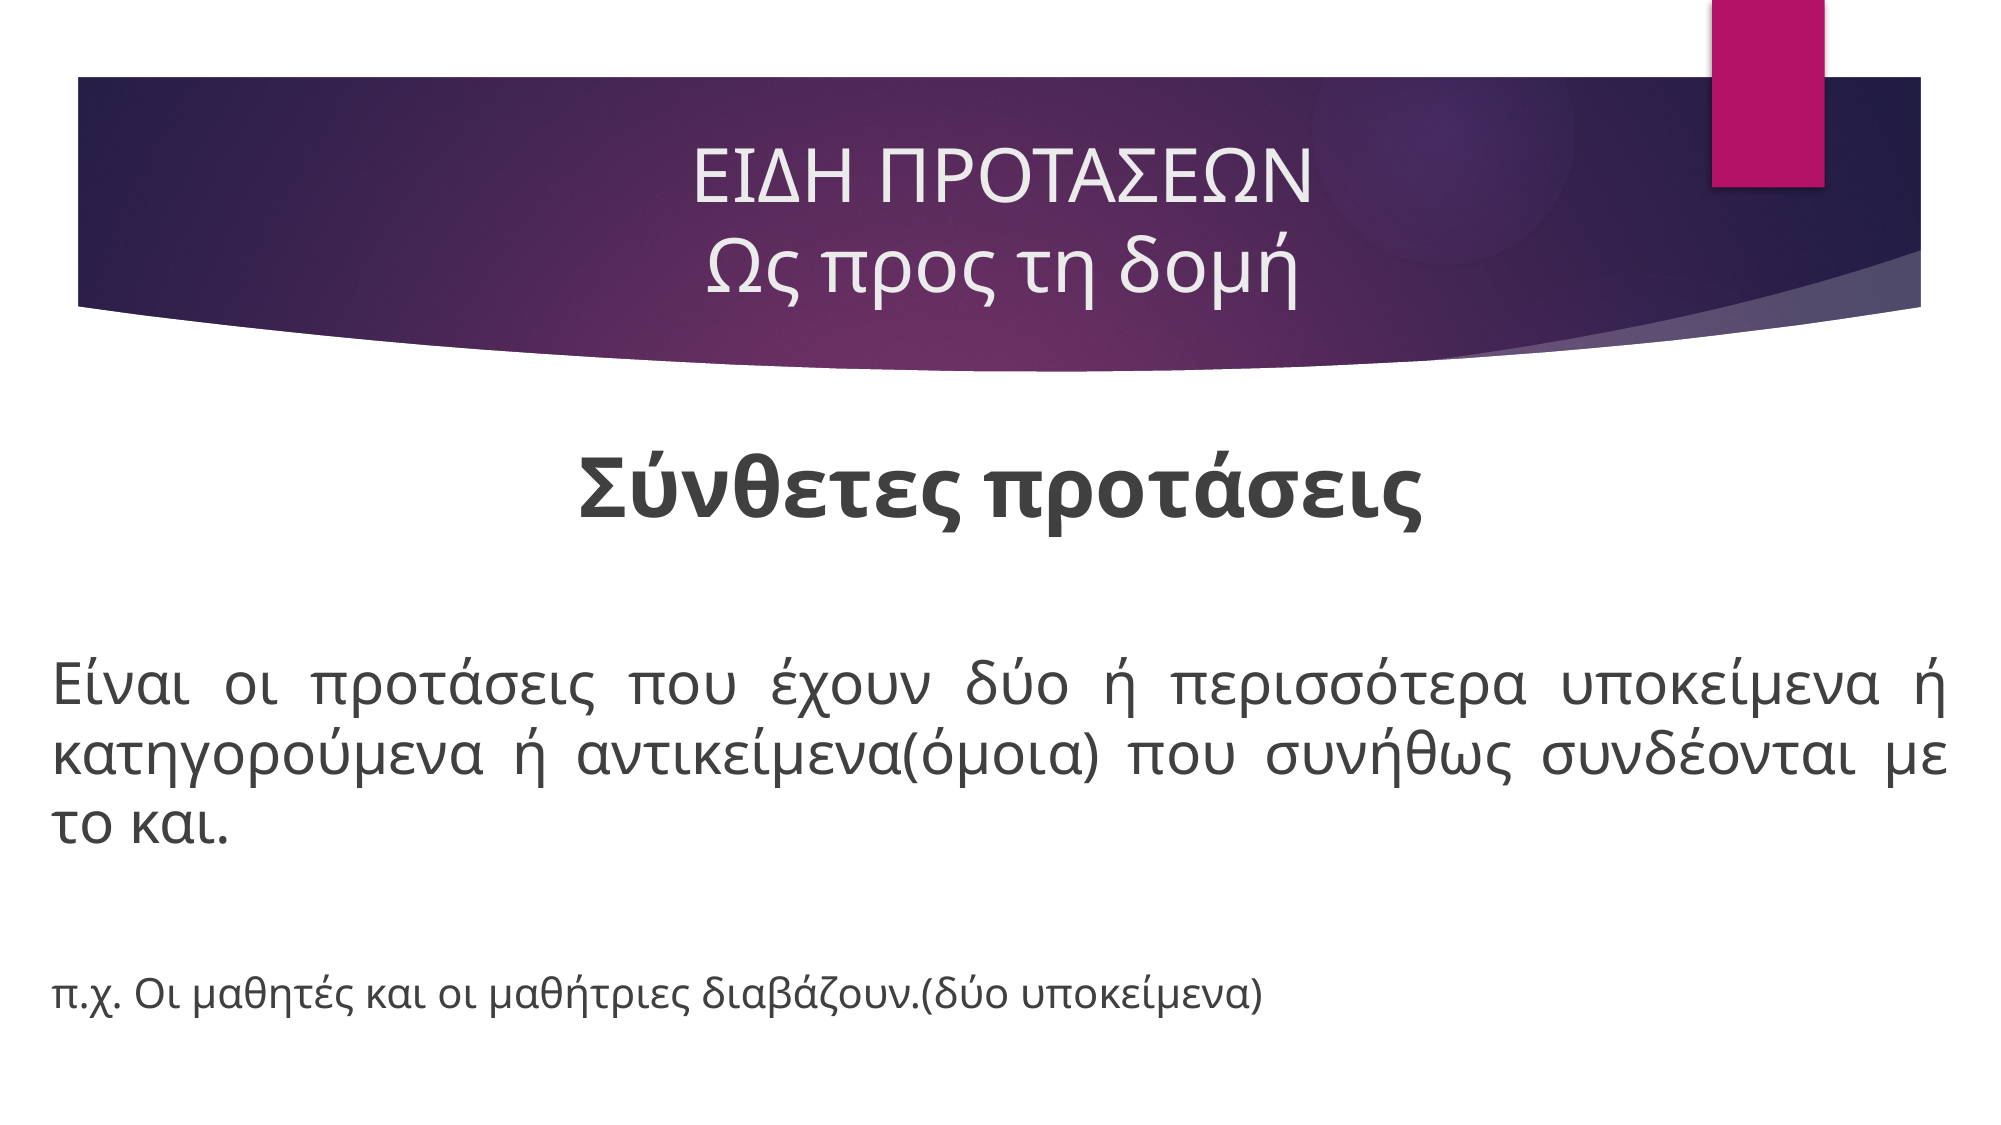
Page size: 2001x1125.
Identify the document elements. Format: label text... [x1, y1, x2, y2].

list Σύνθετες προτάσεις Είναι οι προτάσεις που έχουν δύο ή περισσότερα υποκείμενα ή κατηγορούμενα ή αντικείμενα(όμοια) που συνήθως συνδέονται με το και. π.χ. Οι μαθητές και οι μαθήτριες διαβάζουν.(δύο υποκείμενα) [36, 427, 1965, 1084]
title ΕΙΔΗ ΠΡΟΤΑΣΕΩΝ Ως προς τη δομή [82, 96, 1926, 339]
